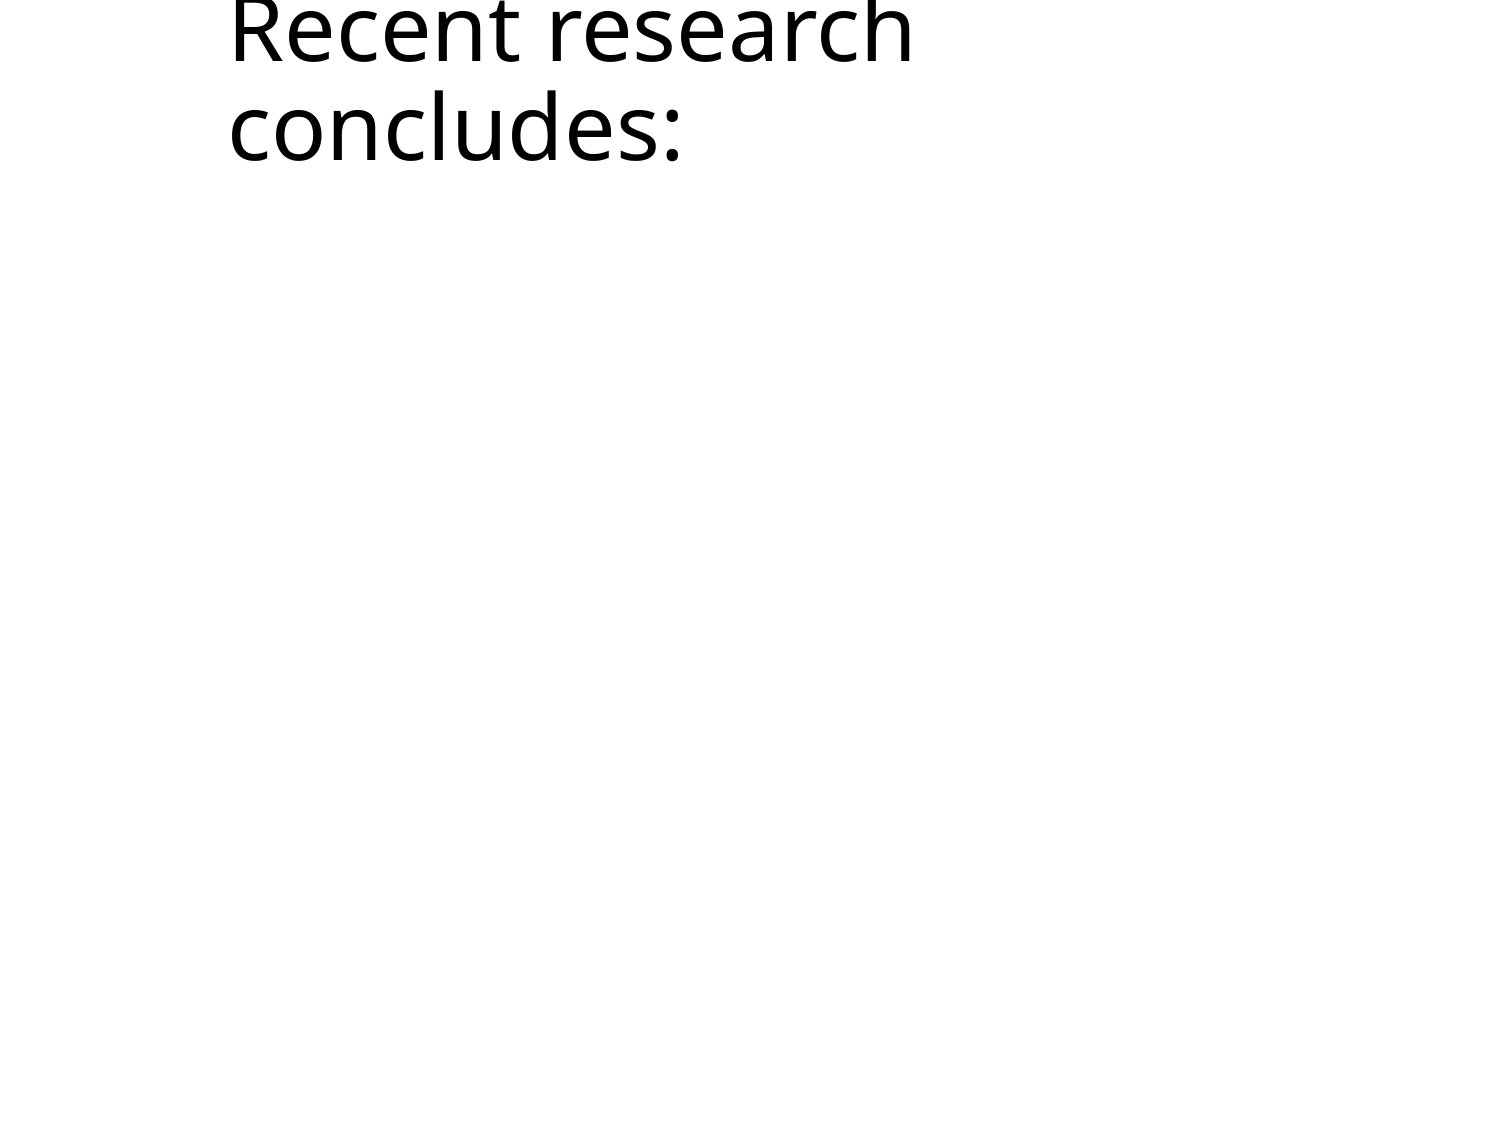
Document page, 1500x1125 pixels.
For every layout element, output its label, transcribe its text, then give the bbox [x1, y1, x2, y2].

title Recent research concludes: [212, 12, 1388, 150]
